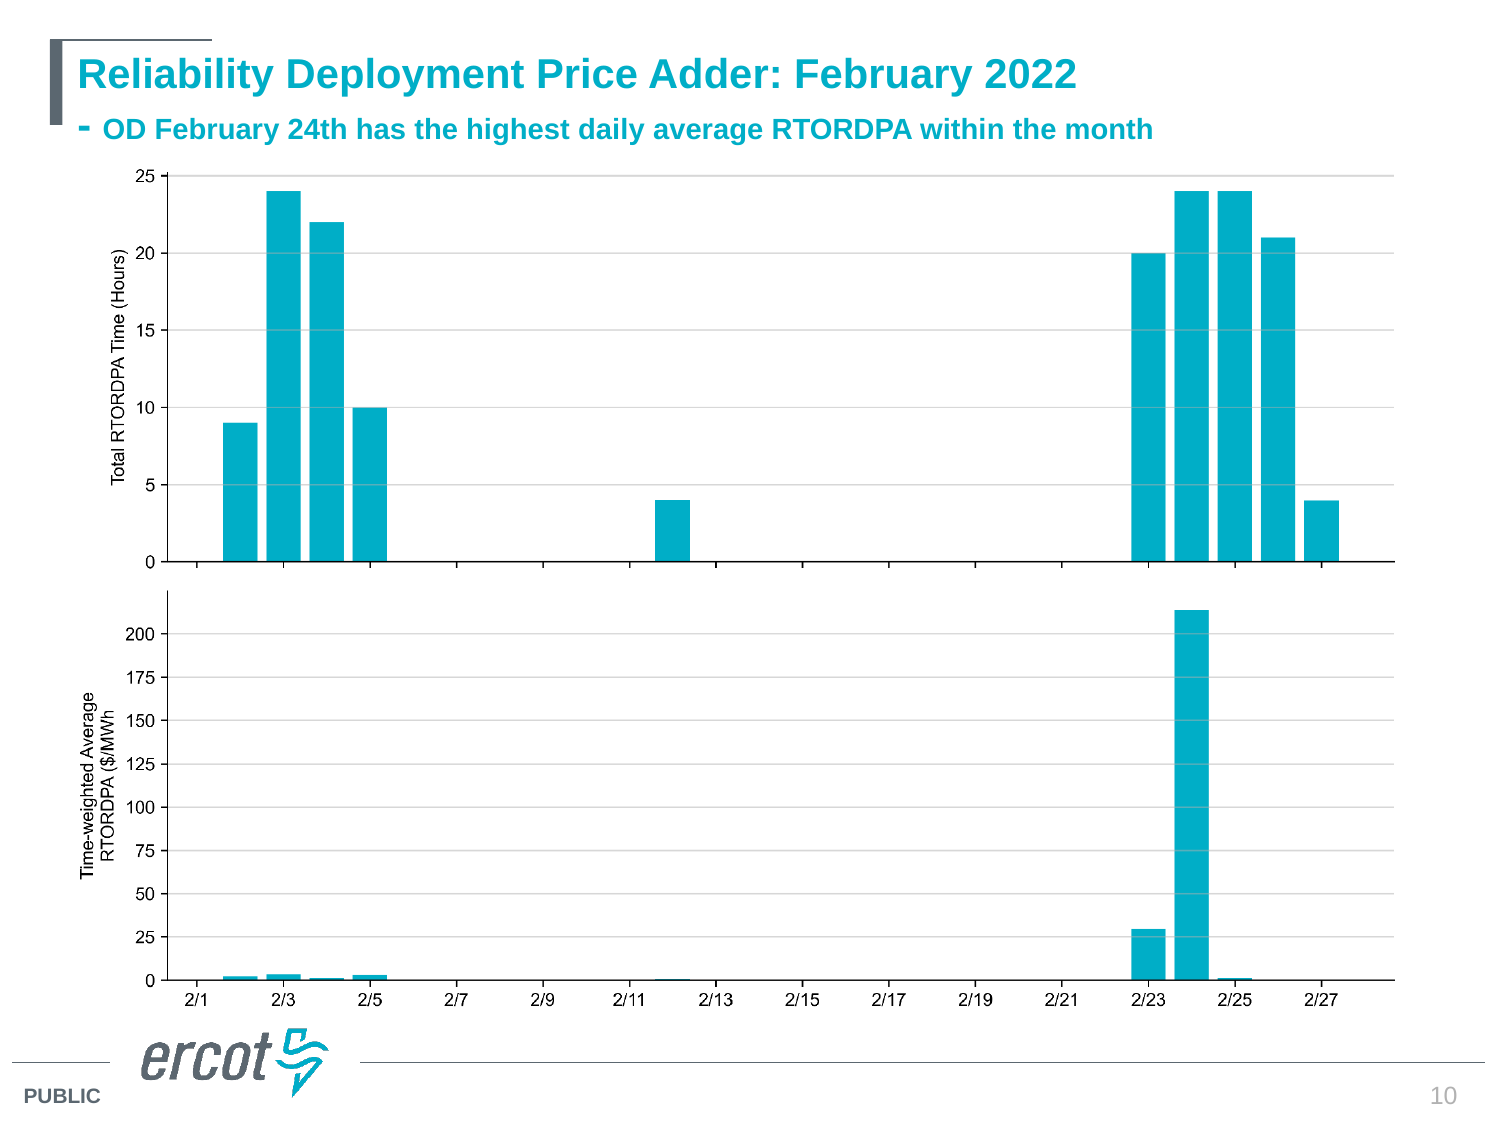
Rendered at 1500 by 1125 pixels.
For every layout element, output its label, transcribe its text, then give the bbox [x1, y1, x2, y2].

picture [62, 149, 1413, 1100]
title Reliability Deployment Price Adder: February 2022 - OD February 24th has the highest daily average RTORDPA within the month [62, 39, 1450, 150]
slide_number 10 [1400, 1076, 1488, 1113]
